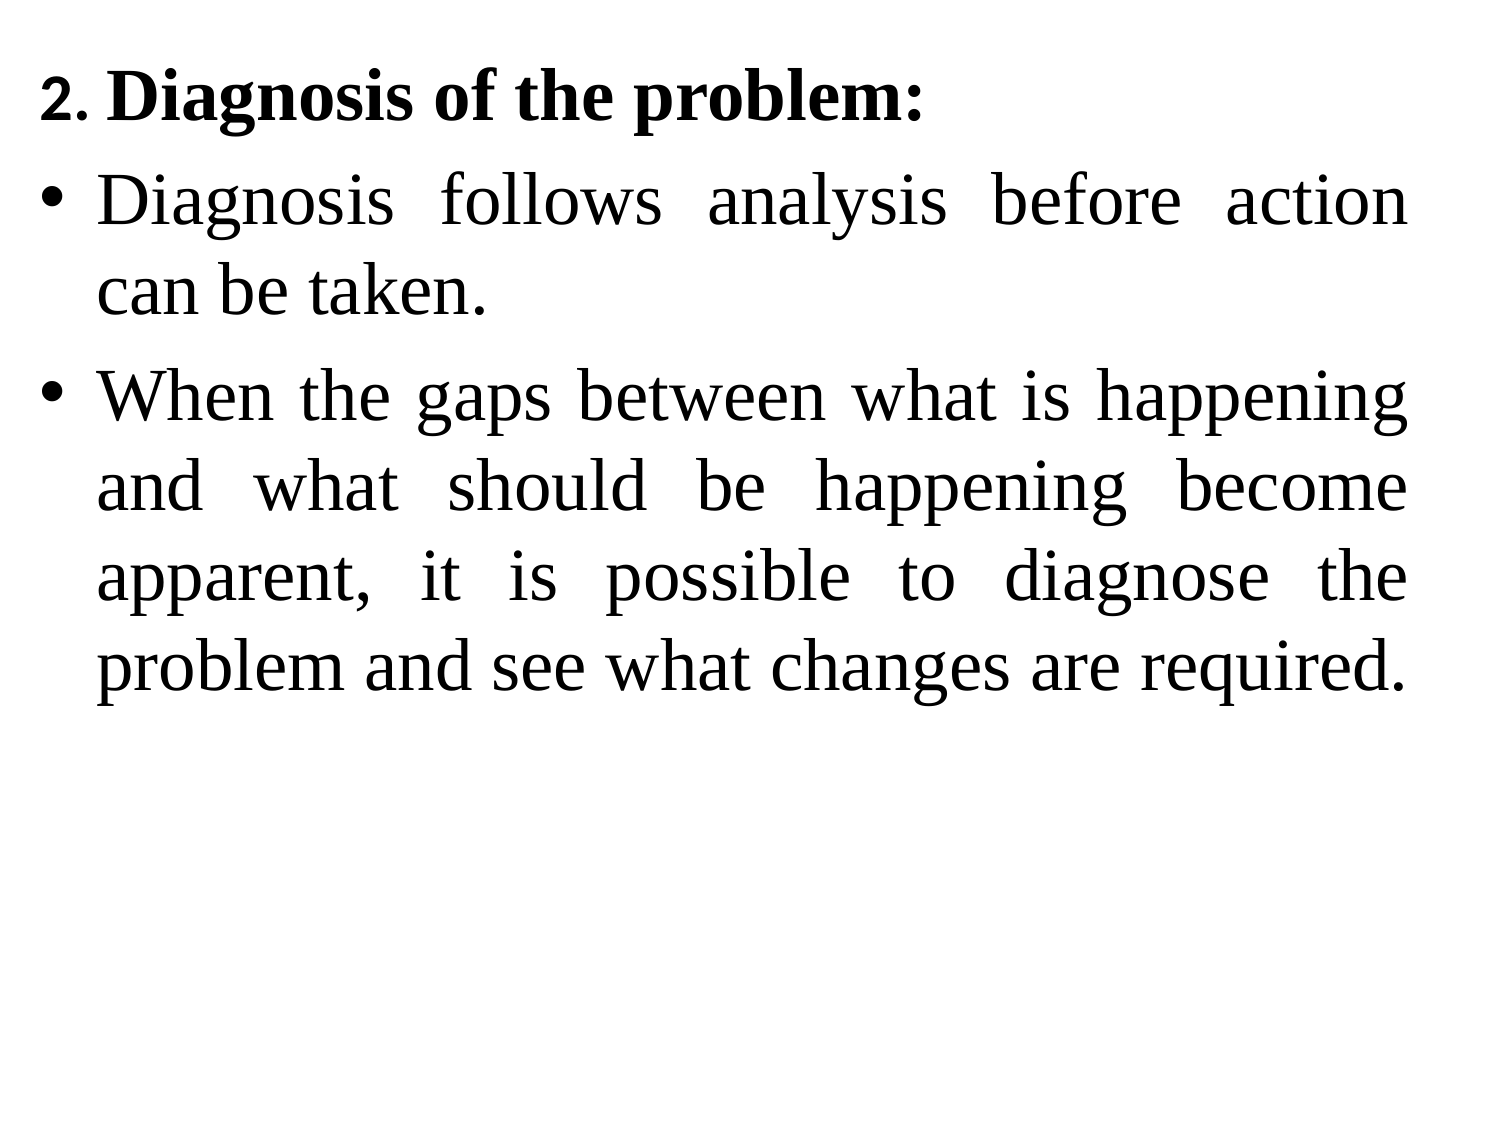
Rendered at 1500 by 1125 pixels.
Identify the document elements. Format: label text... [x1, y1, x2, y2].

list 2. Diagnosis of the problem: Diagnosis follows analysis before action can be taken. When the gaps between what is happening and what should be happening become apparent, it is possible to diagnose the problem and see what changes are required. [24, 37, 1425, 1005]
